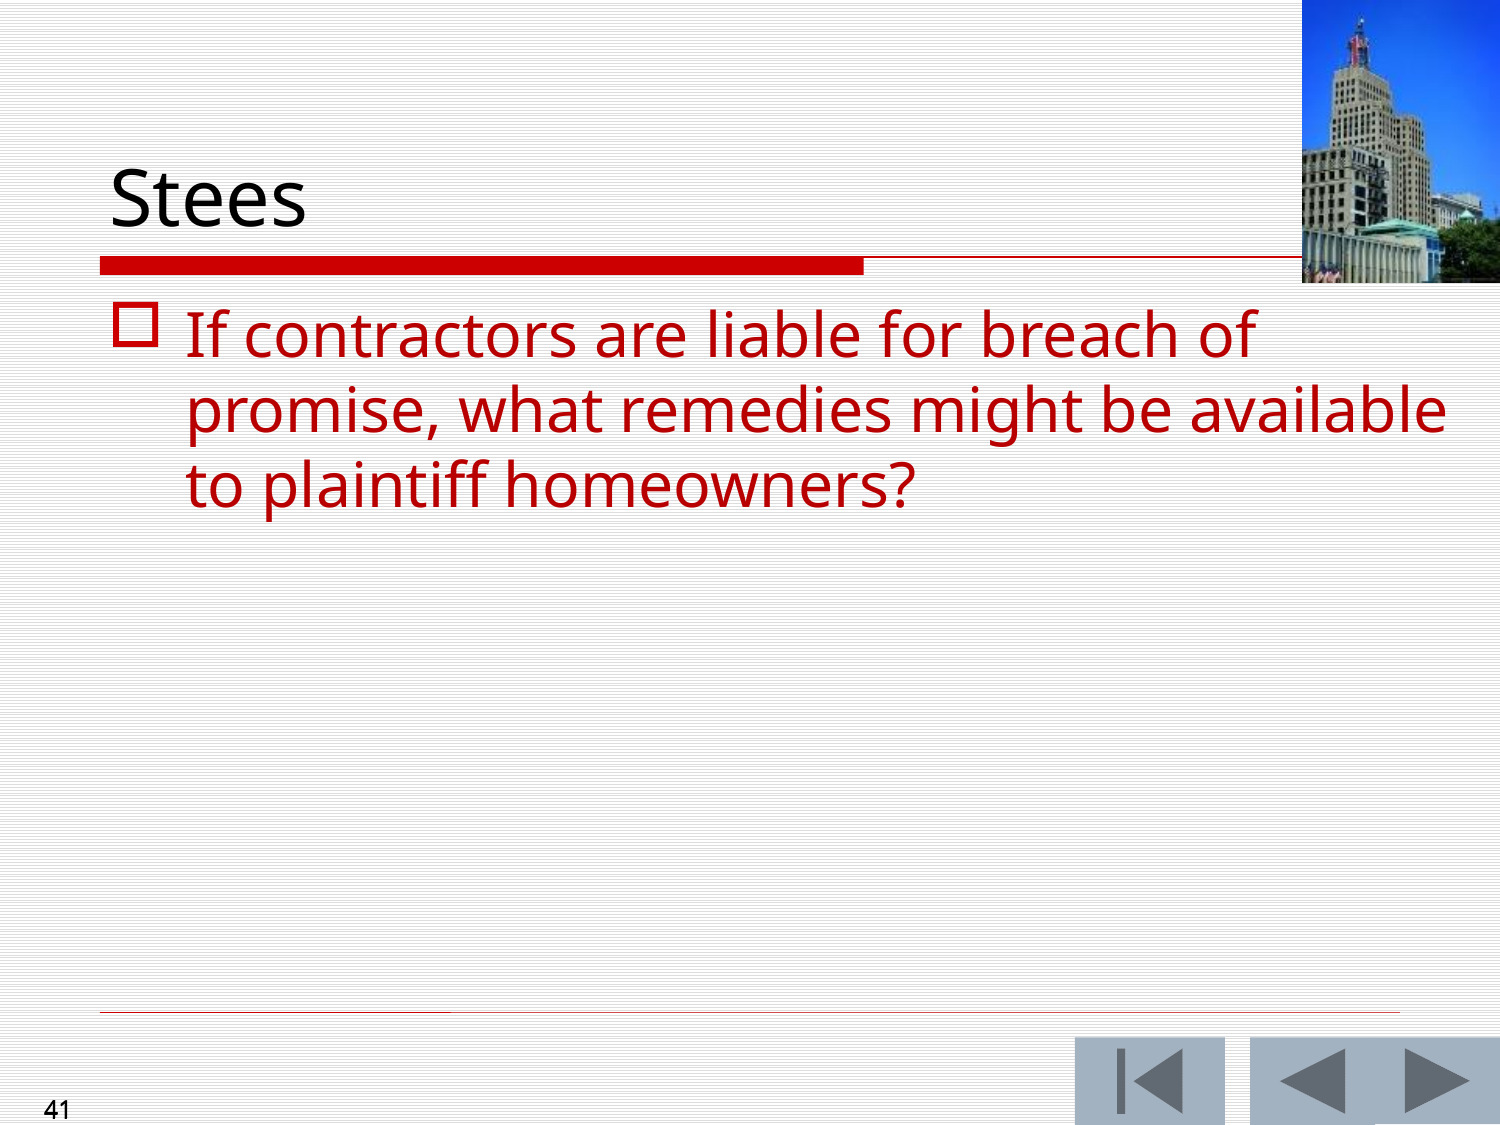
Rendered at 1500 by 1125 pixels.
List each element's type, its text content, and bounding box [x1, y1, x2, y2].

picture [1302, 0, 1500, 284]
text_box 41 [0, 1086, 88, 1125]
list If contractors are liable for breach of promise, what remedies might be available to plaintiff homeowners? [92, 287, 1500, 1013]
title Stees [94, 50, 1297, 250]
